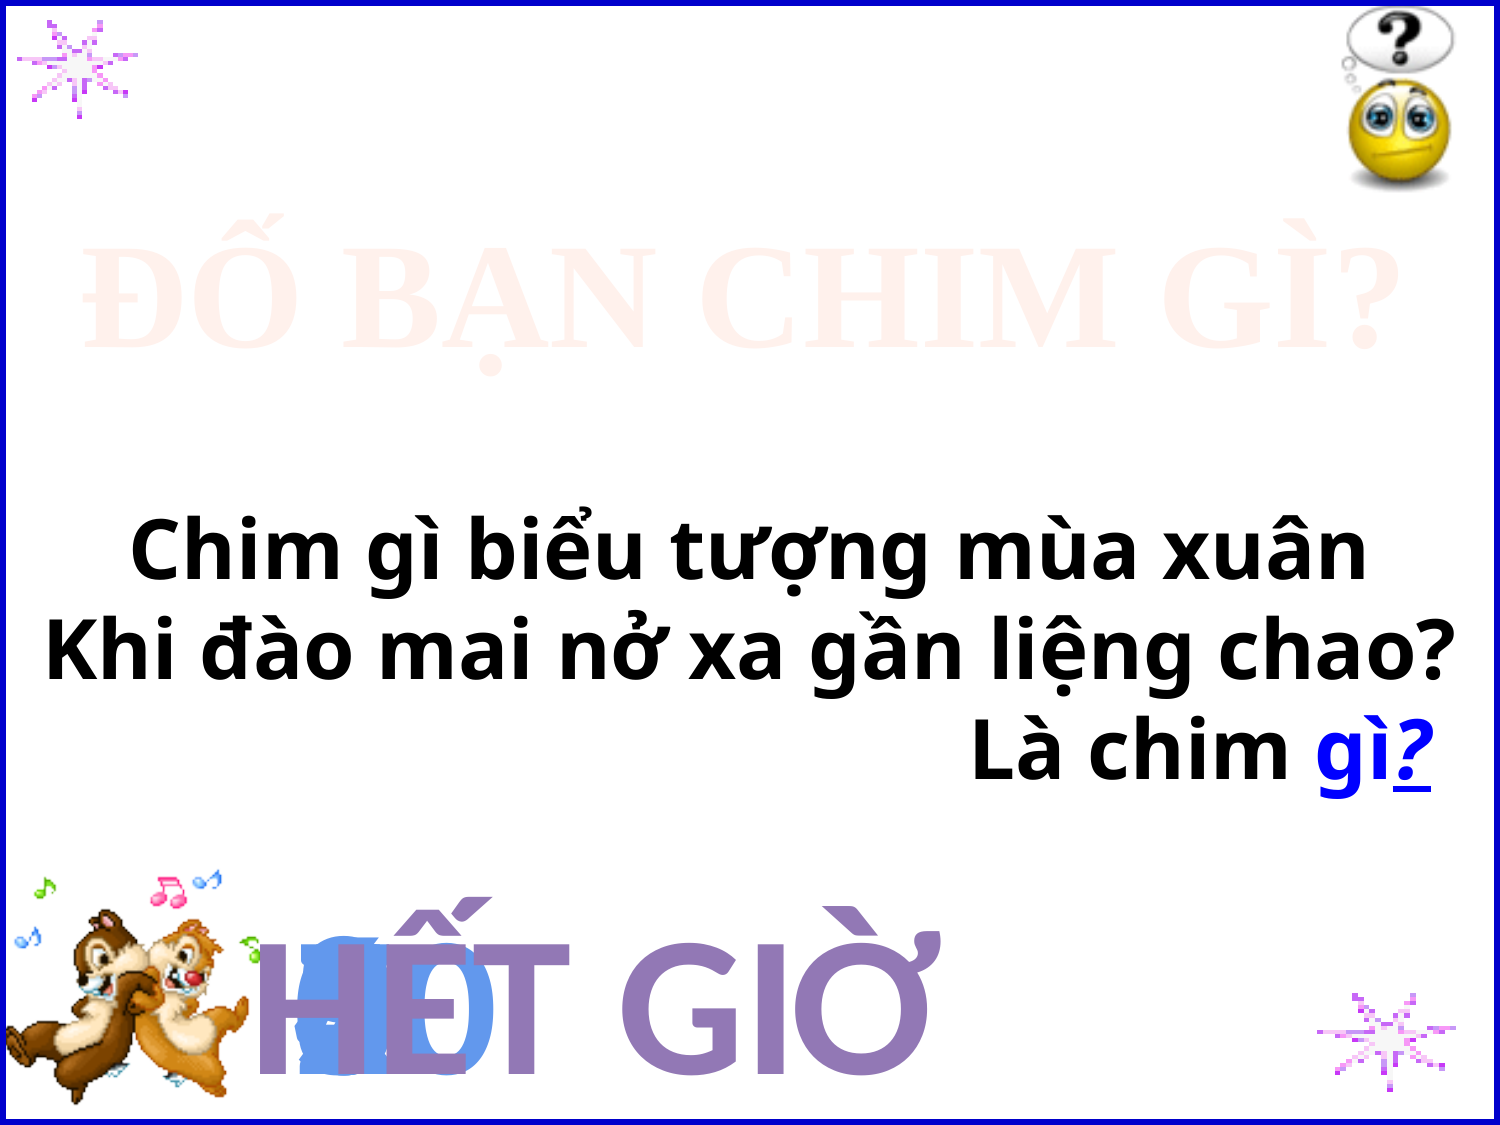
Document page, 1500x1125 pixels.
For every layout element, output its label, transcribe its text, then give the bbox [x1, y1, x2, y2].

picture [1299, 0, 1500, 201]
text_box [0, 0, 1500, 1125]
text_box HẾT GIỜ [274, 866, 963, 1122]
picture [12, 12, 276, 203]
picture [0, 865, 273, 1125]
picture [1312, 985, 1500, 1125]
